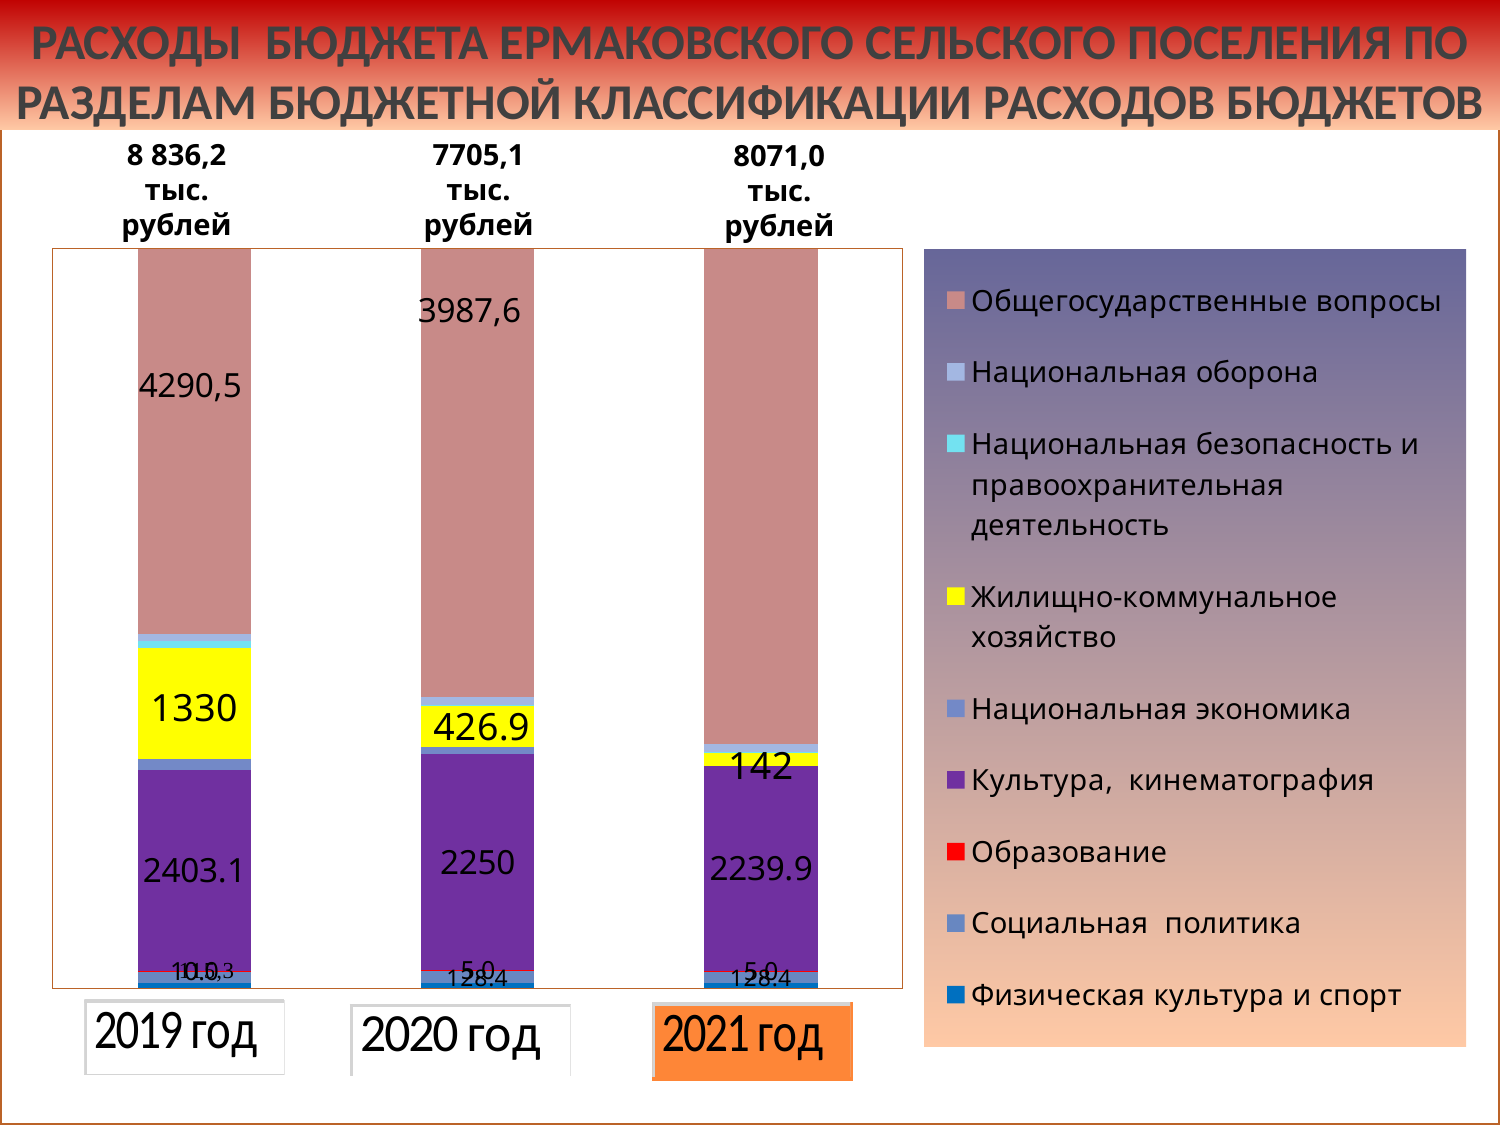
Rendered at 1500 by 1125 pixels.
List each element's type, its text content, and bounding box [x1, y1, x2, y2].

text_box 7705,1 тыс. рублей [399, 129, 558, 215]
picture [83, 998, 289, 1079]
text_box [651, 1001, 854, 1082]
text_box [0, 130, 1500, 1125]
text_box 8 836,2 тыс. рублей [87, 129, 267, 215]
picture [349, 1003, 575, 1080]
chart [48, 219, 1500, 1051]
text_box 8071,0 тыс. рублей [690, 129, 868, 215]
title Расходы бюджета Ермаковского сельского поселения по разделам бюджетной классификации расходов бюджетов [0, 0, 1500, 130]
